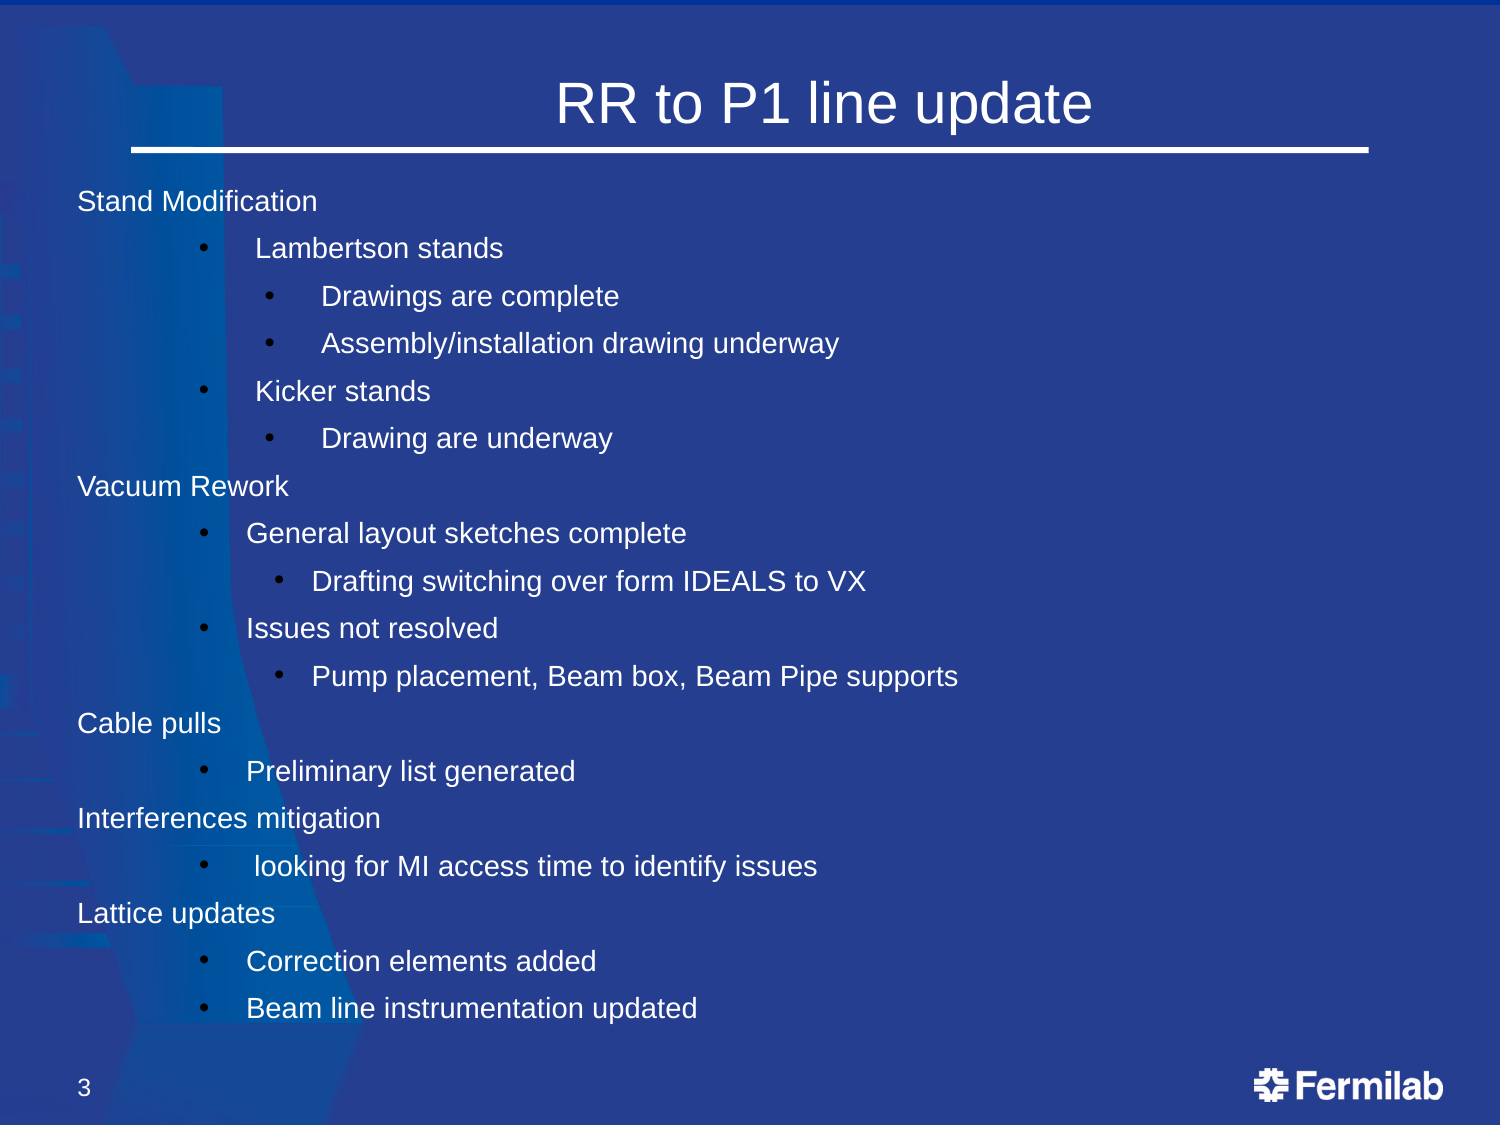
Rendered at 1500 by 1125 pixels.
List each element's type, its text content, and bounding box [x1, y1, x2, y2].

slide_number 3 [62, 1034, 225, 1110]
picture [0, 5, 1500, 1125]
text_box Stand Modification Lambertson stands Drawings are complete Assembly/installation drawing underway Kicker stands Drawing are underway Vacuum Rework General layout sketches complete Drafting switching over form IDEALS to VX Issues not resolved Pump placement, Beam box, Beam Pipe supports Cable pulls Preliminary list generated Interferences mitigation looking for MI access time to identify issues Lattice updates Correction elements added Beam line instrumentation updated [62, 174, 1438, 1032]
title RR to P1 line update [262, 49, 1388, 151]
